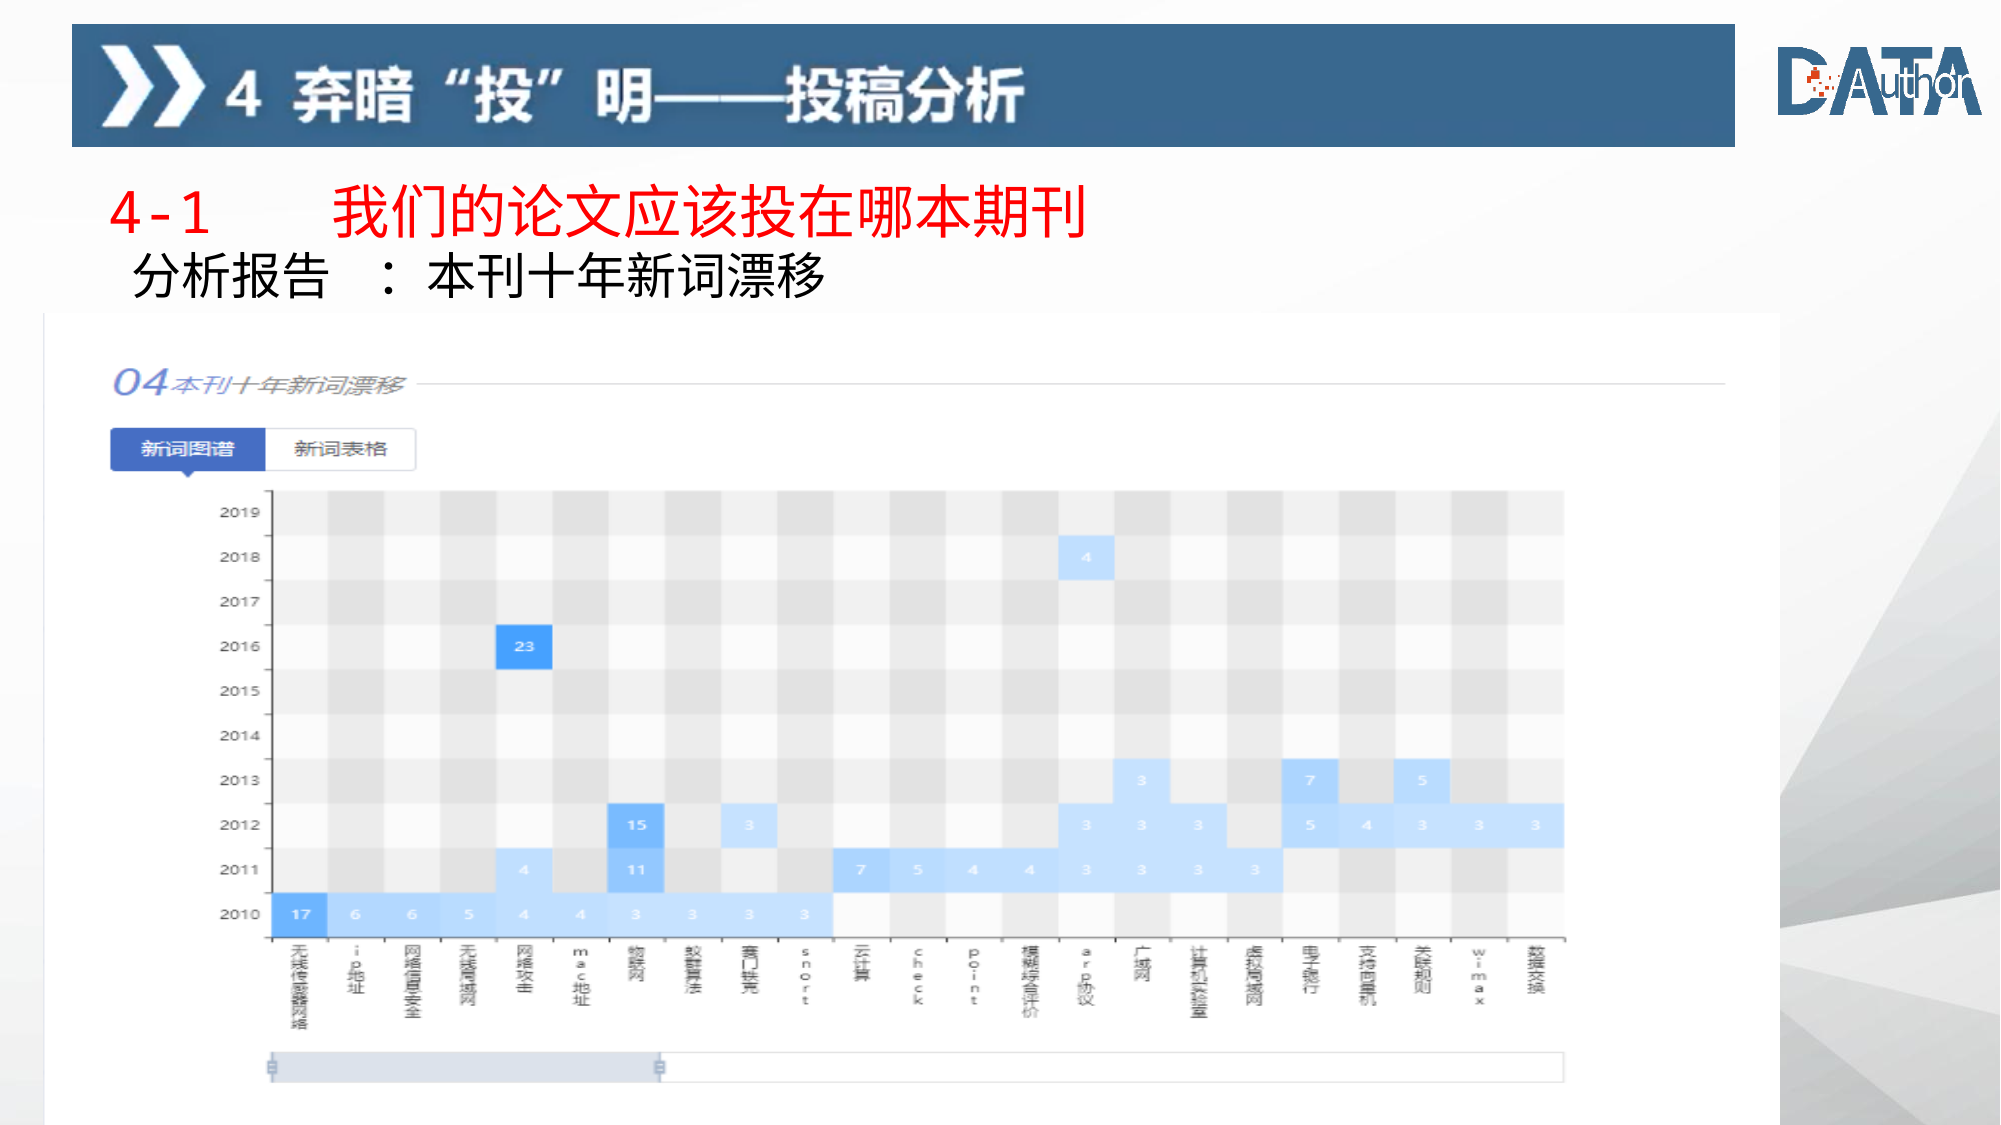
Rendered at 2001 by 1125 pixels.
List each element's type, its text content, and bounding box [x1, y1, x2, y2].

text_box 4-1 我们的论文应该投在哪本期刊 分析报告 ：本刊十年新词漂移 [93, 167, 1698, 313]
picture [0, 0, 2000, 1125]
